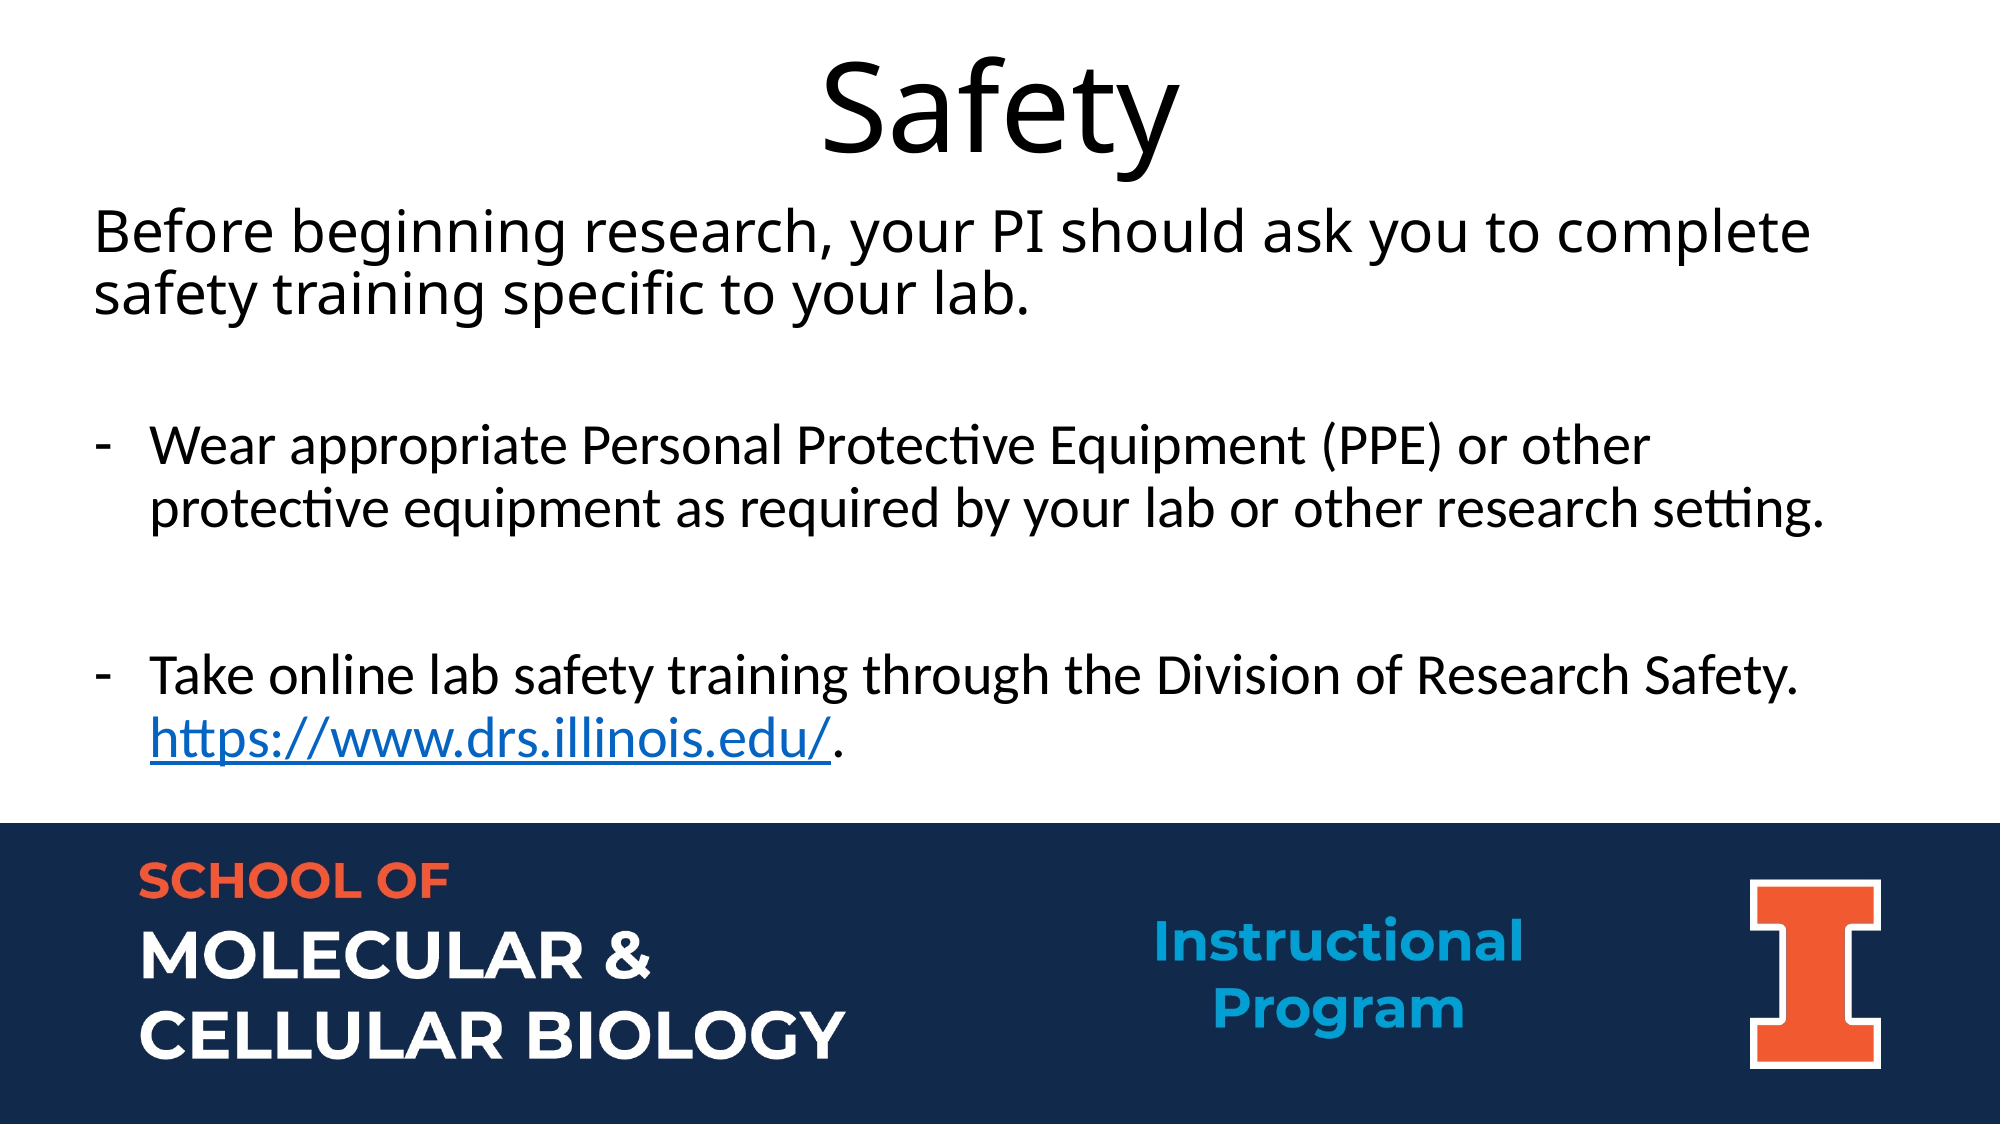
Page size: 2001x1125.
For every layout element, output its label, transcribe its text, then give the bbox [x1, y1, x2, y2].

text_box Before beginning research, your PI should ask you to complete safety training specific to your lab. Wear appropriate Personal Protective Equipment (PPE) or other protective equipment as required by your lab or other research setting. Take online lab safety training through the Division of Research Safety. https://www.drs.illinois.edu/. [78, 194, 1922, 823]
picture [0, 823, 2000, 1124]
text_box Safety [324, 0, 1675, 188]
